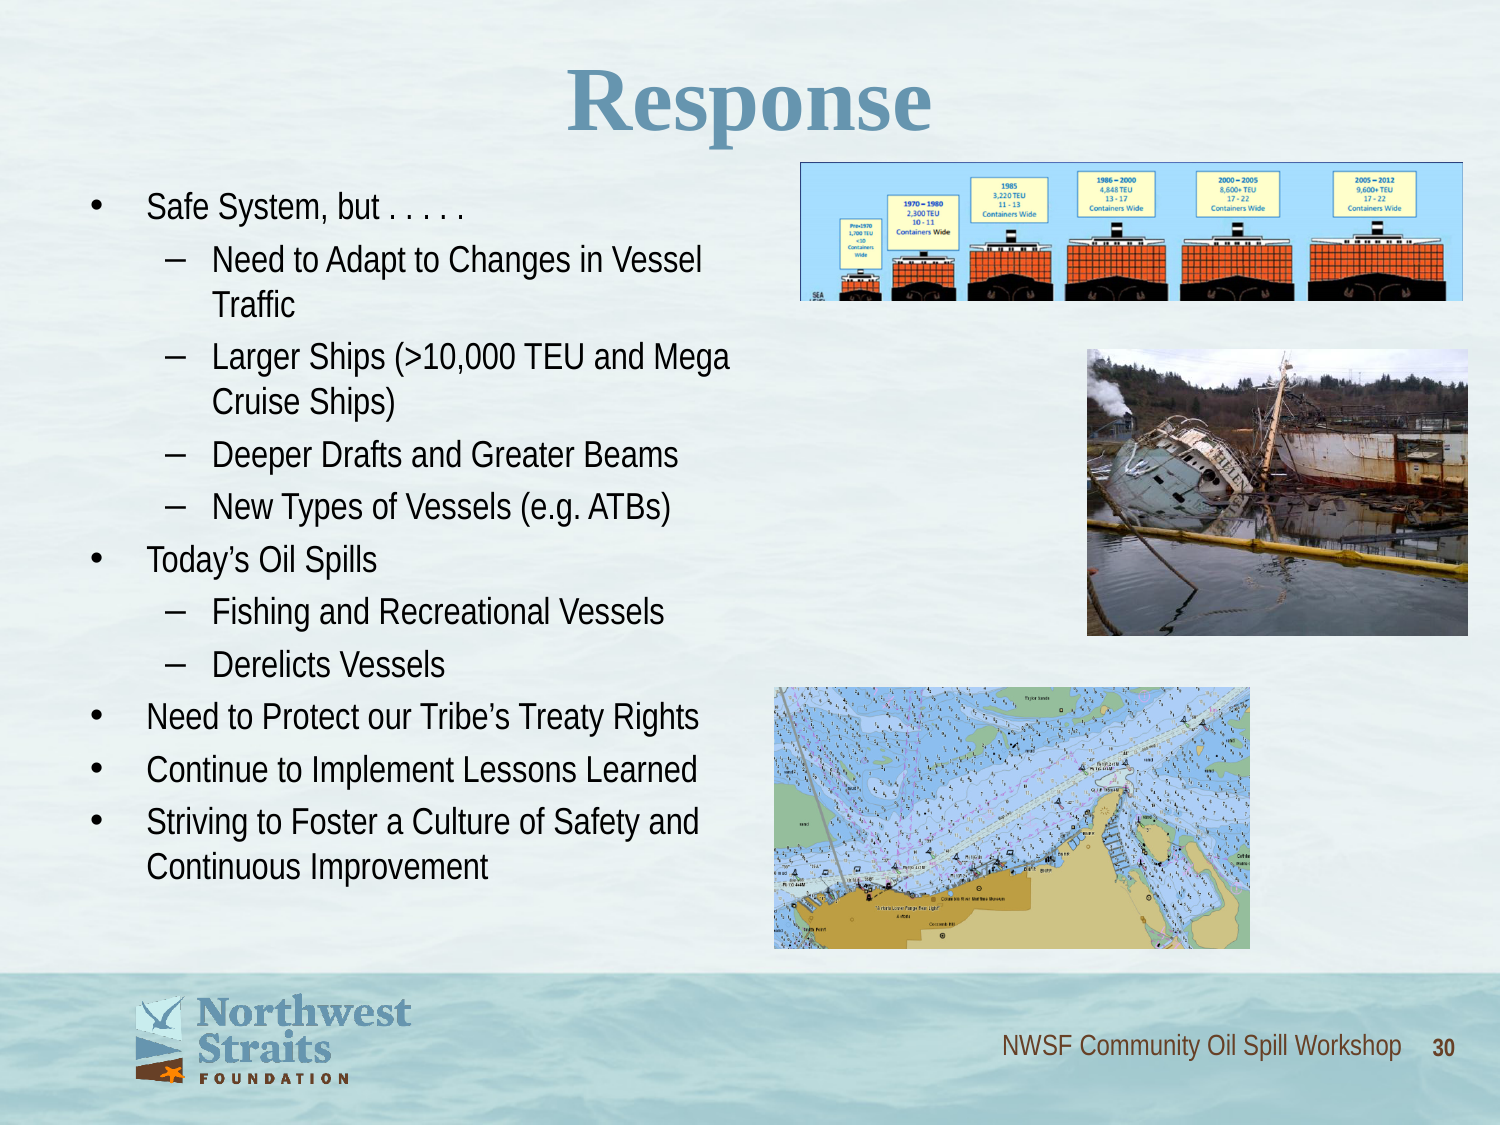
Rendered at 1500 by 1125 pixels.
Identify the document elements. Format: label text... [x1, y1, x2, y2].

slide_number 30 [1417, 1016, 1500, 1077]
picture [0, 0, 1500, 1125]
text_box NWSF Community Oil Spill Workshop [971, 987, 1418, 1101]
list Safe System, but . . . . . Need to Adapt to Changes in Vessel Traffic Larger Ships (>10,000 TEU and Mega Cruise Ships) Deeper Drafts and Greater Beams New Types of Vessels (e.g. ATBs) Today’s Oil Spills Fishing and Recreational Vessels Derelicts Vessels Need to Protect our Tribe’s Treaty Rights Continue to Implement Lessons Learned Striving to Foster a Culture of Safety and Continuous Improvement [75, 188, 775, 955]
title Response [75, 0, 1425, 188]
